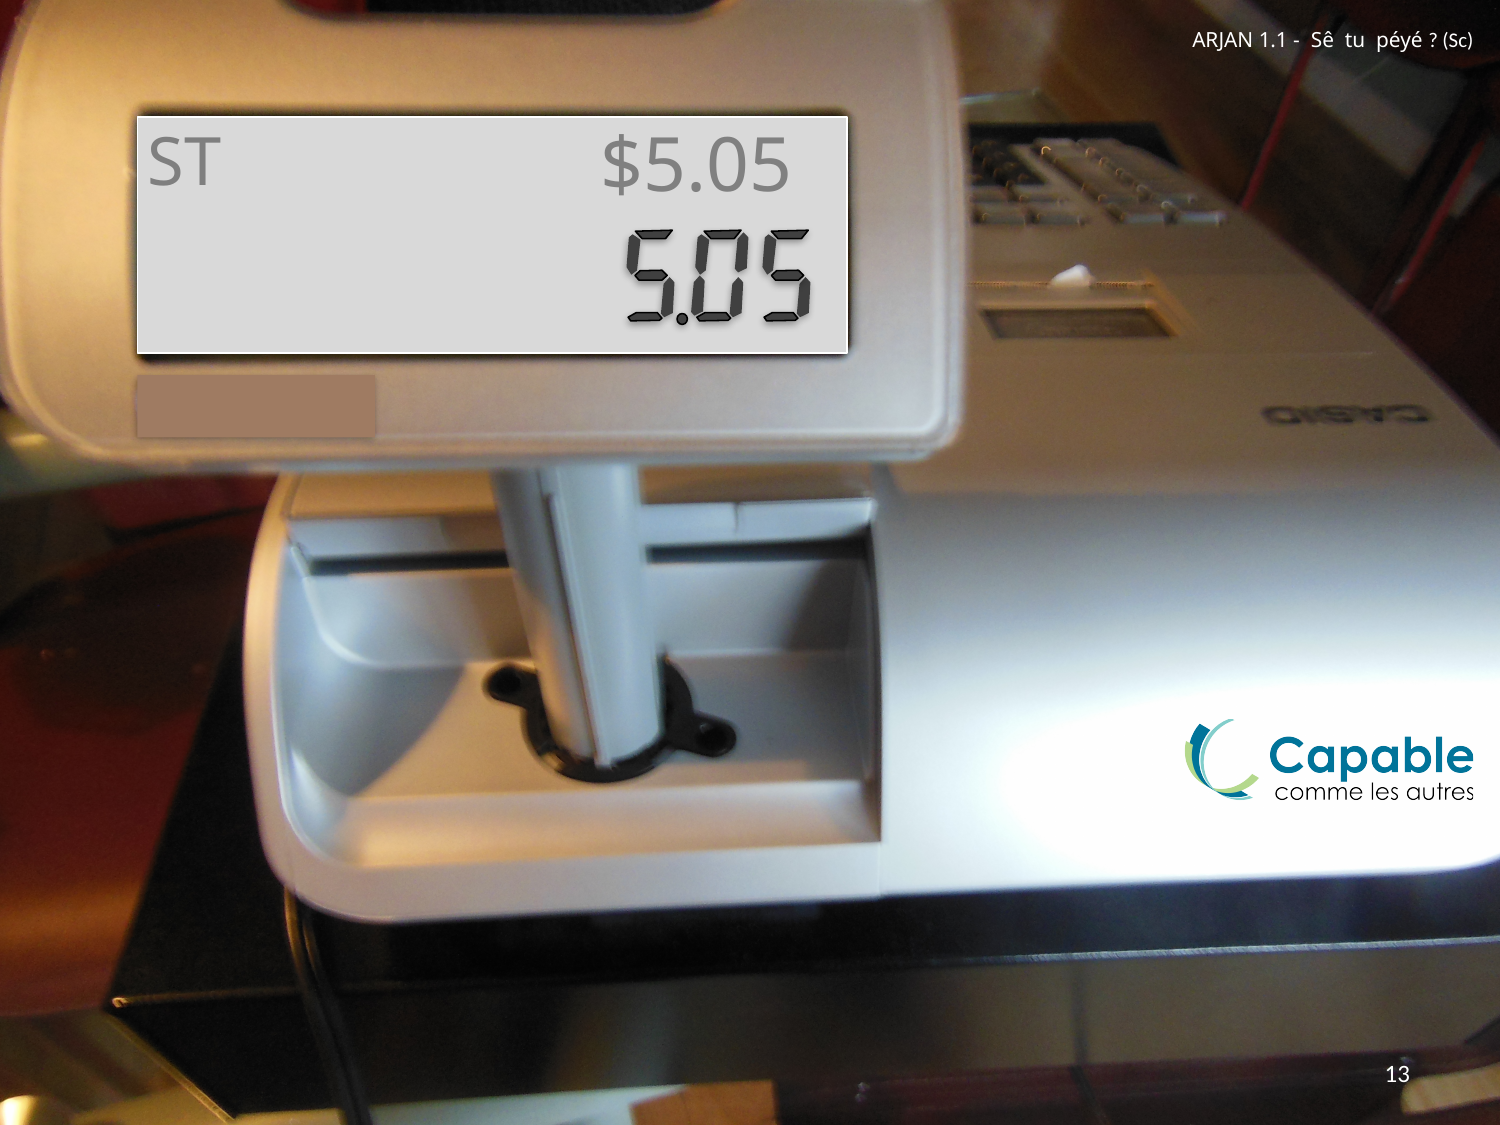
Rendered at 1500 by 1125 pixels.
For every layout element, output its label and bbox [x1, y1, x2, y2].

text_box [137, 109, 848, 354]
picture [0, 0, 1500, 1125]
